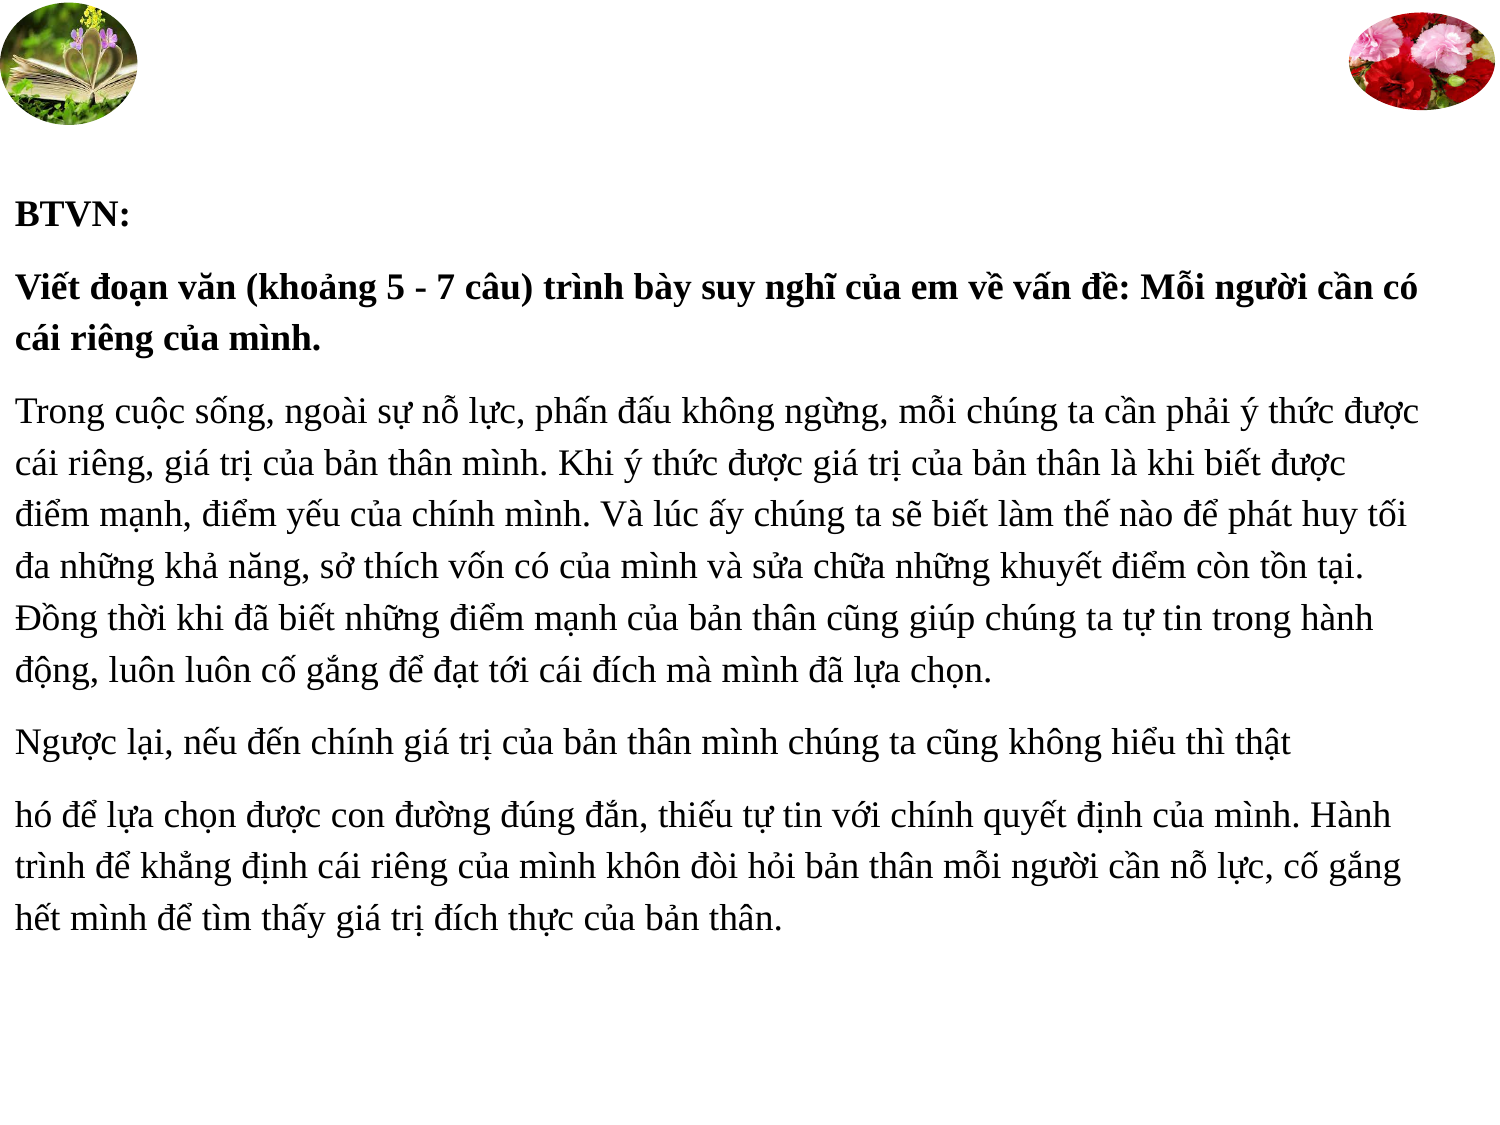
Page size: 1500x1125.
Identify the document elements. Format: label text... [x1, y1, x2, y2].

picture [1348, 12, 1496, 111]
text_box BTVN: Viết đoạn văn (khoảng 5 - 7 câu) trình bày suy nghĩ của em về vấn đề: Mỗi người cần có cái riêng của mình. Trong cuộc sống, ngoài sự nỗ lực, phấn đấu không ngừng, mỗi chúng ta cần phải ý thức được cái riêng, giá trị của bản thân mình. Khi ý thức được giá trị của bản thân là khi biết được điểm mạnh, điểm yếu của chính mình. Và lúc ấy chúng ta sẽ biết làm thế nào để phát huy tối đa những khả năng, sở thích vốn có của mình và sửa chữa những khuyết điểm còn tồn tại. Đồng thời khi đã biết những điểm mạnh của bản thân cũng giúp chúng ta tự tin trong hành động, luôn luôn cố gắng để đạt tới cái đích mà mình đã lựa chọn. Ngược lại, nếu đến chính giá trị của bản thân mình chúng ta cũng không hiểu thì thật hó để lựa chọn được con đường đúng đắn, thiếu tự tin với chính quyết định của mình. Hành trình để khẳng định cái riêng của mình khôn đòi hỏi bản thân mỗi người cần nỗ lực, cố gắng hết mình để tìm thấy giá trị đích thực của bản thân. [0, 174, 1438, 946]
picture [0, 2, 138, 125]
